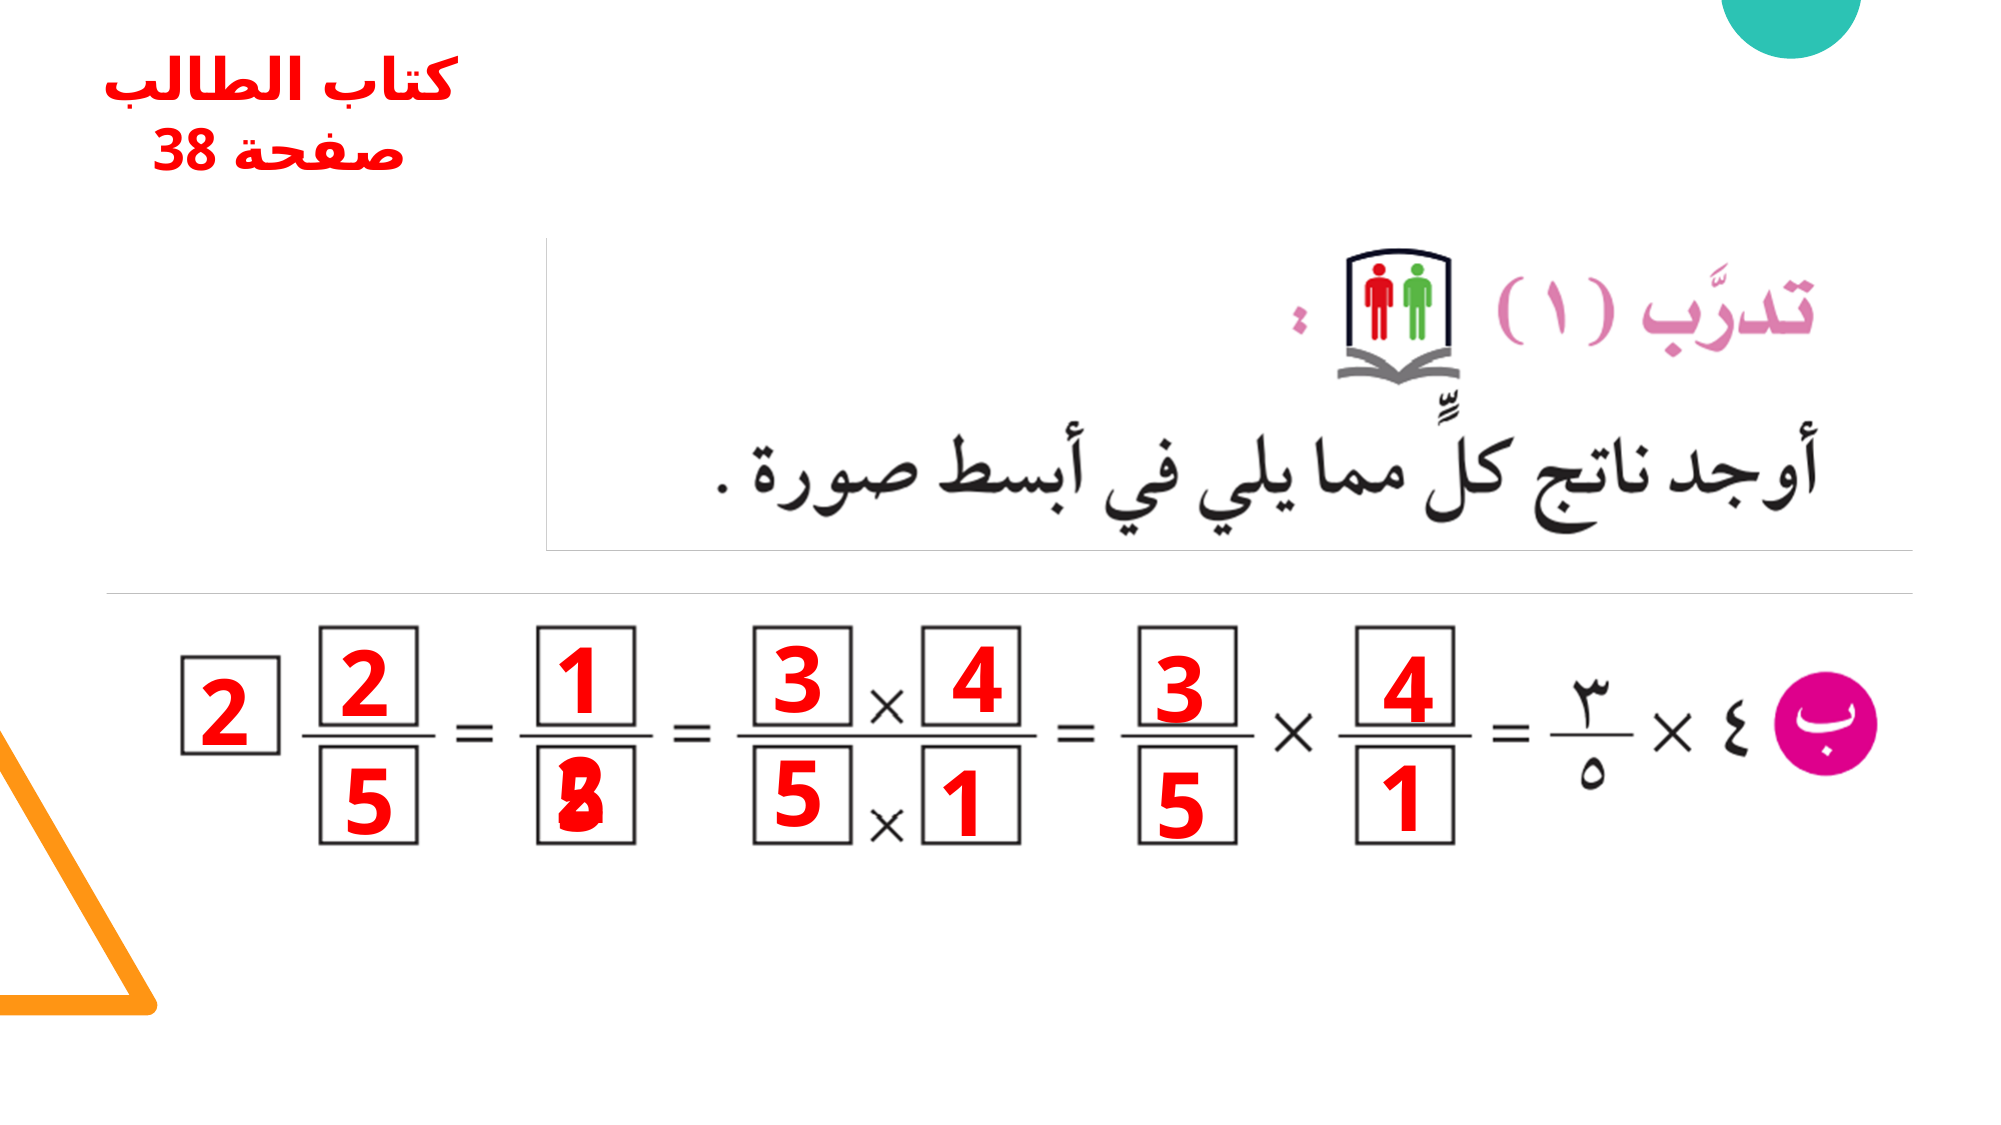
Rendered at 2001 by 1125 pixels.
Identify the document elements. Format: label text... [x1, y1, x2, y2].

picture [106, 238, 1913, 887]
text_box كتاب الطالب صفحة 38 [58, 34, 503, 190]
